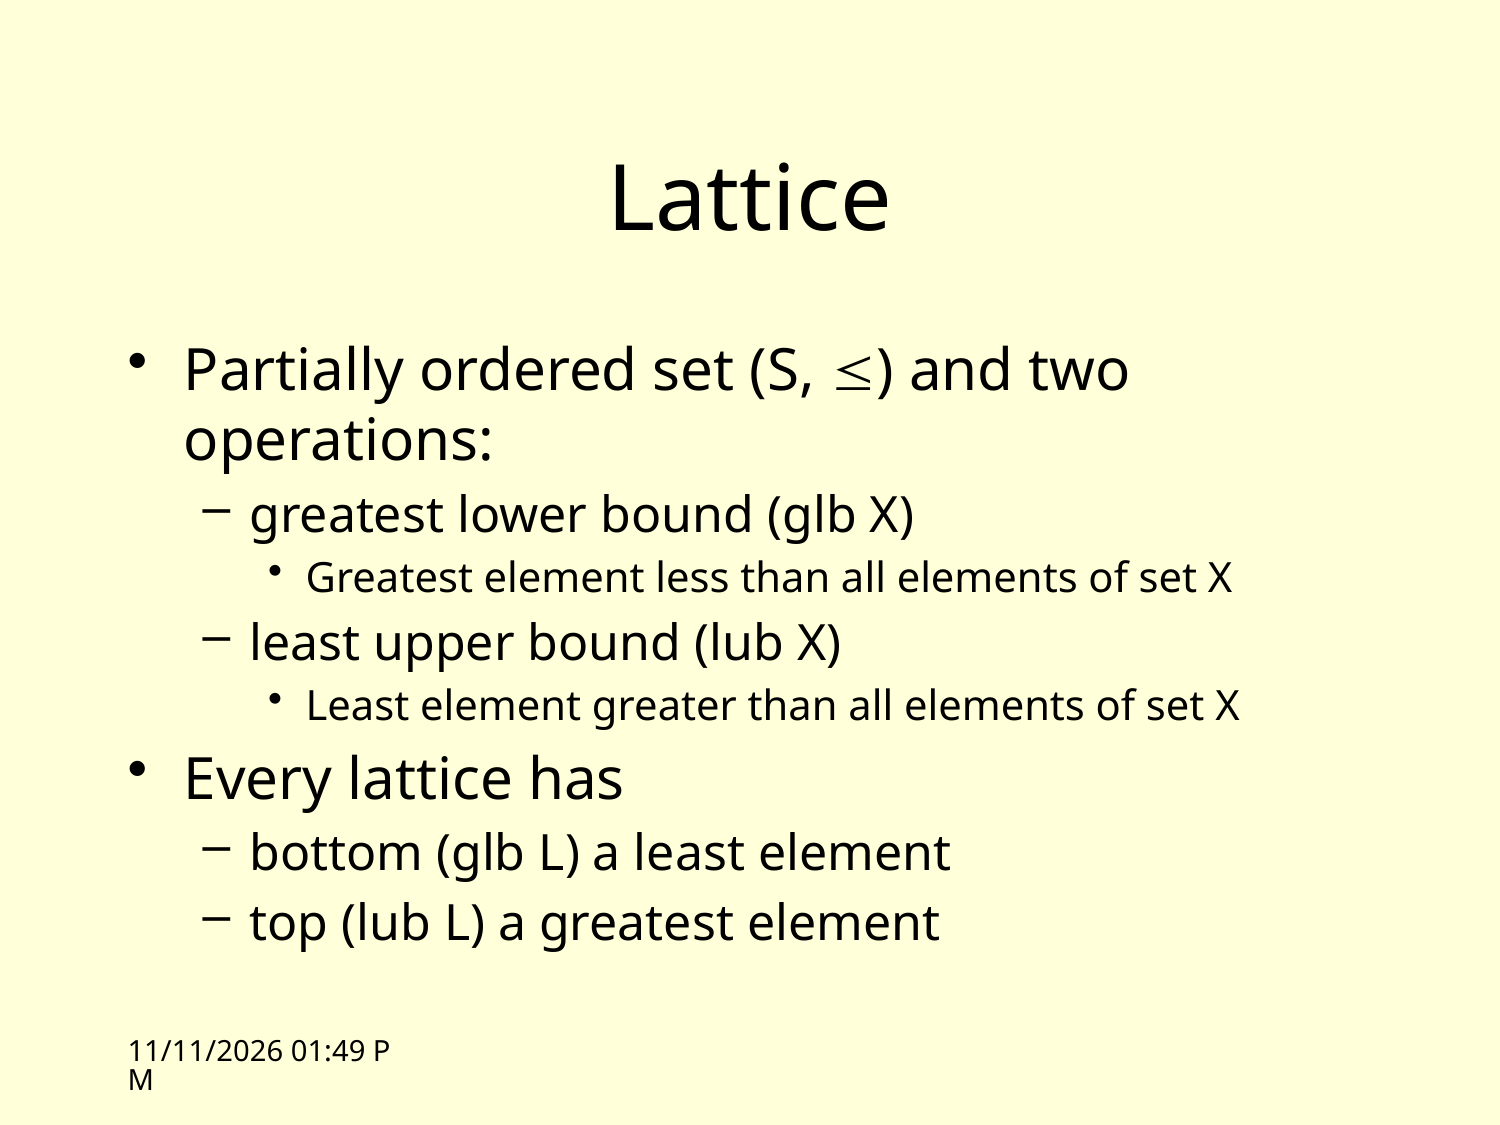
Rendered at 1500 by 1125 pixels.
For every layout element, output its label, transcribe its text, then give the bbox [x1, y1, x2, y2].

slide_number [112, 1024, 426, 1101]
title Lattice [112, 99, 1388, 288]
list Partially ordered set (S, ) and two operations: greatest lower bound (glb X) Greatest element less than all elements of set X least upper bound (lub X) Least element greater than all elements of set X Every lattice has bottom (glb L) a least element top (lub L) a greatest element [112, 324, 1463, 1001]
